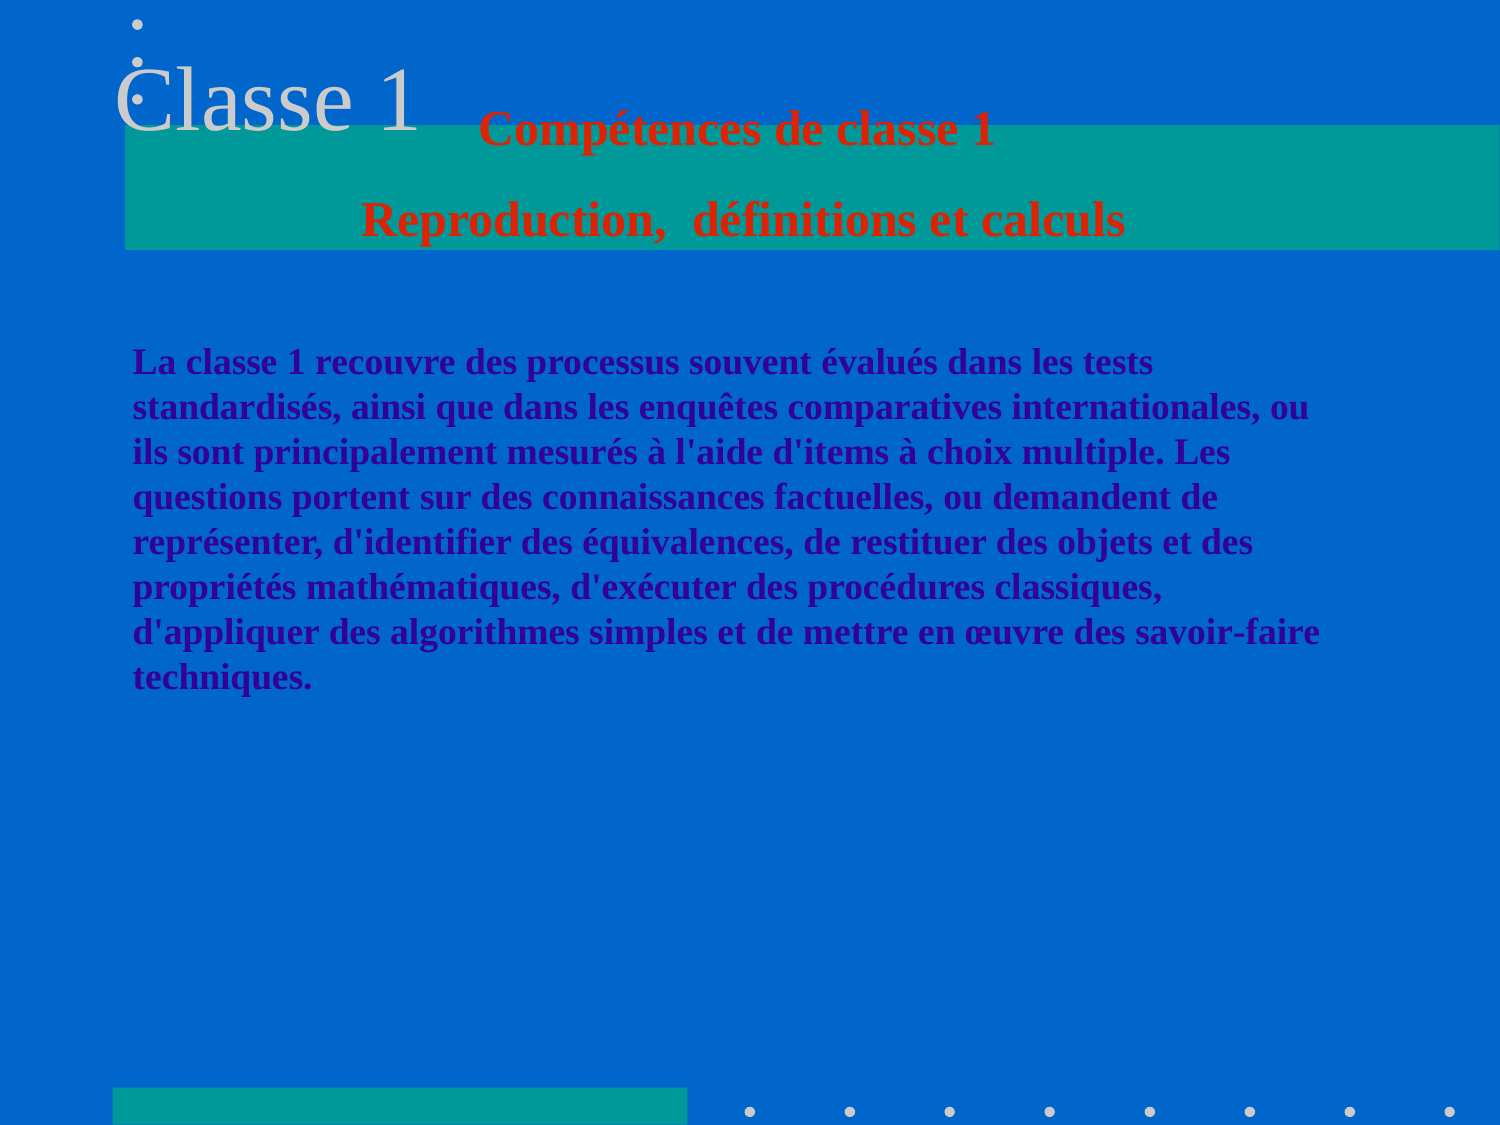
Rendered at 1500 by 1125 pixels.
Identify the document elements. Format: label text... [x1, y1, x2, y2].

text_box Compétences de classe 1 Reproduction, définitions et calculs La classe 1 recouvre des processus souvent évalués dans les tests standardisés, ainsi que dans les enquêtes comparatives internationales, ou ils sont principalement mesurés à l'aide d'items à choix multiple. Les questions portent sur des connaissances factuelles, ou demandent de représenter, d'identifier des équivalences, de restituer des objets et des propriétés mathématiques, d'exécuter des procédures classiques, d'appliquer des algorithmes simples et de mettre en œuvre des savoir‑faire techniques. [125, 87, 1363, 705]
text_box Classe 1 [0, 31, 538, 157]
